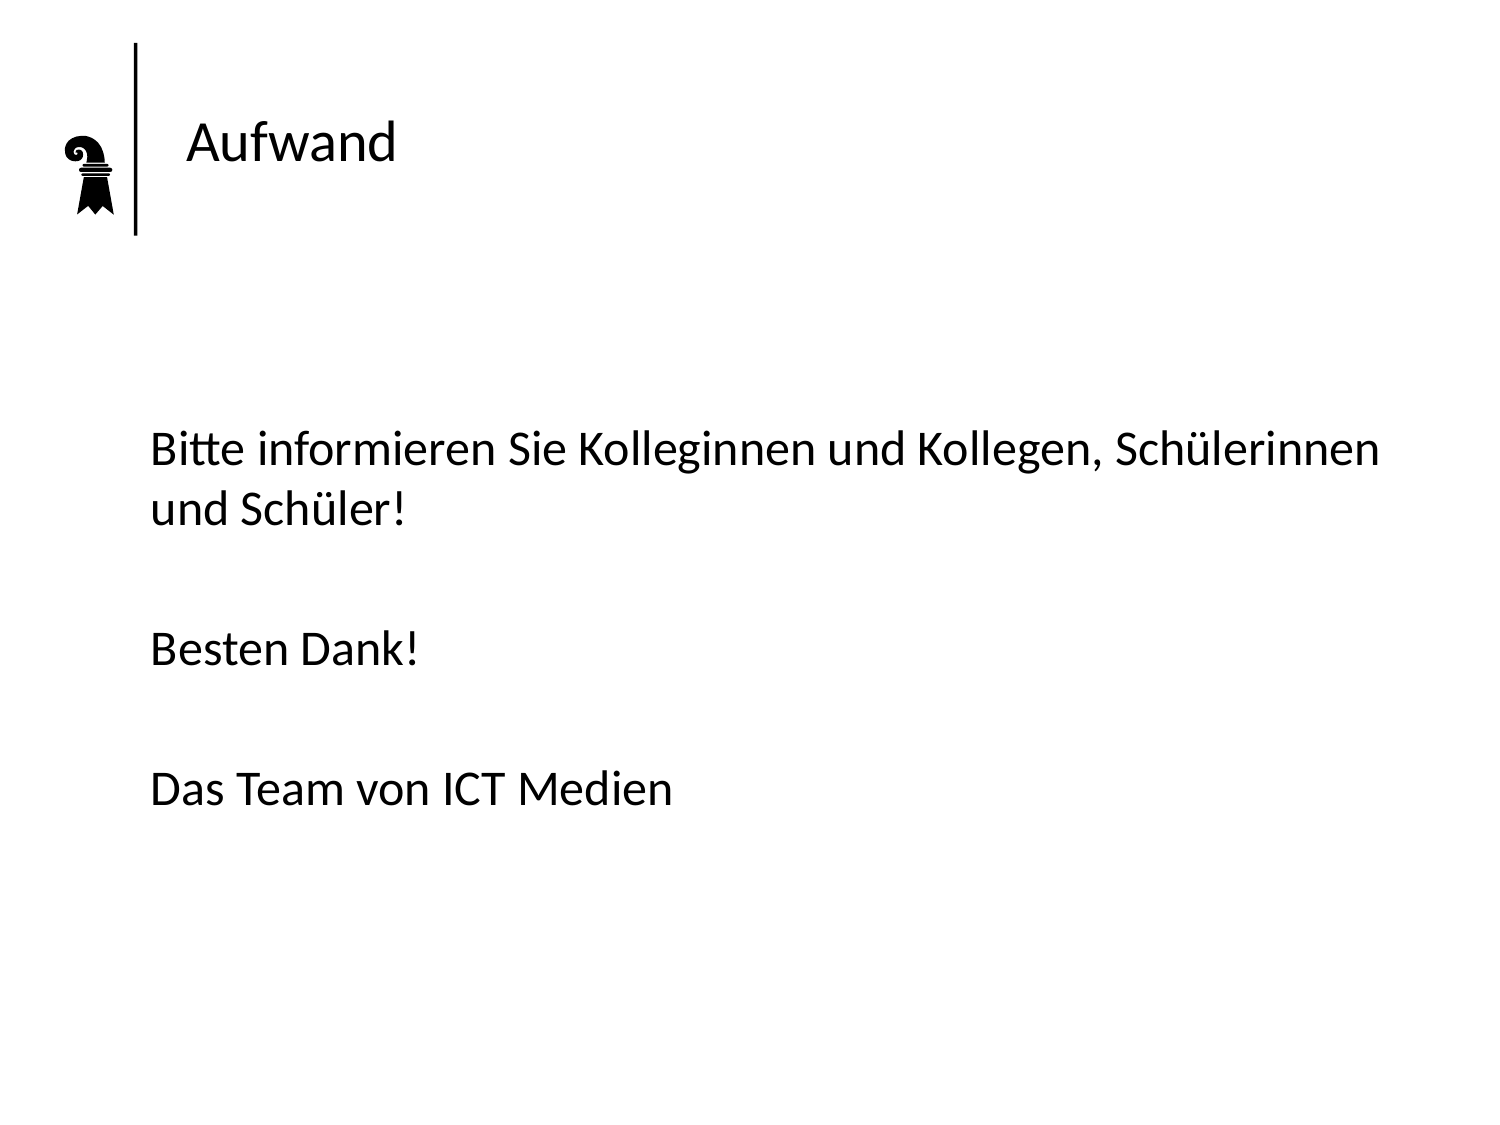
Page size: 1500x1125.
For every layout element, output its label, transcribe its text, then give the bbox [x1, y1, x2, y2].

list Bitte informieren Sie Kolleginnen und Kollegen, Schülerinnen und Schüler! Besten Dank! Das Team von ICT Medien [135, 338, 1425, 1005]
title Aufwand [171, 42, 1425, 233]
